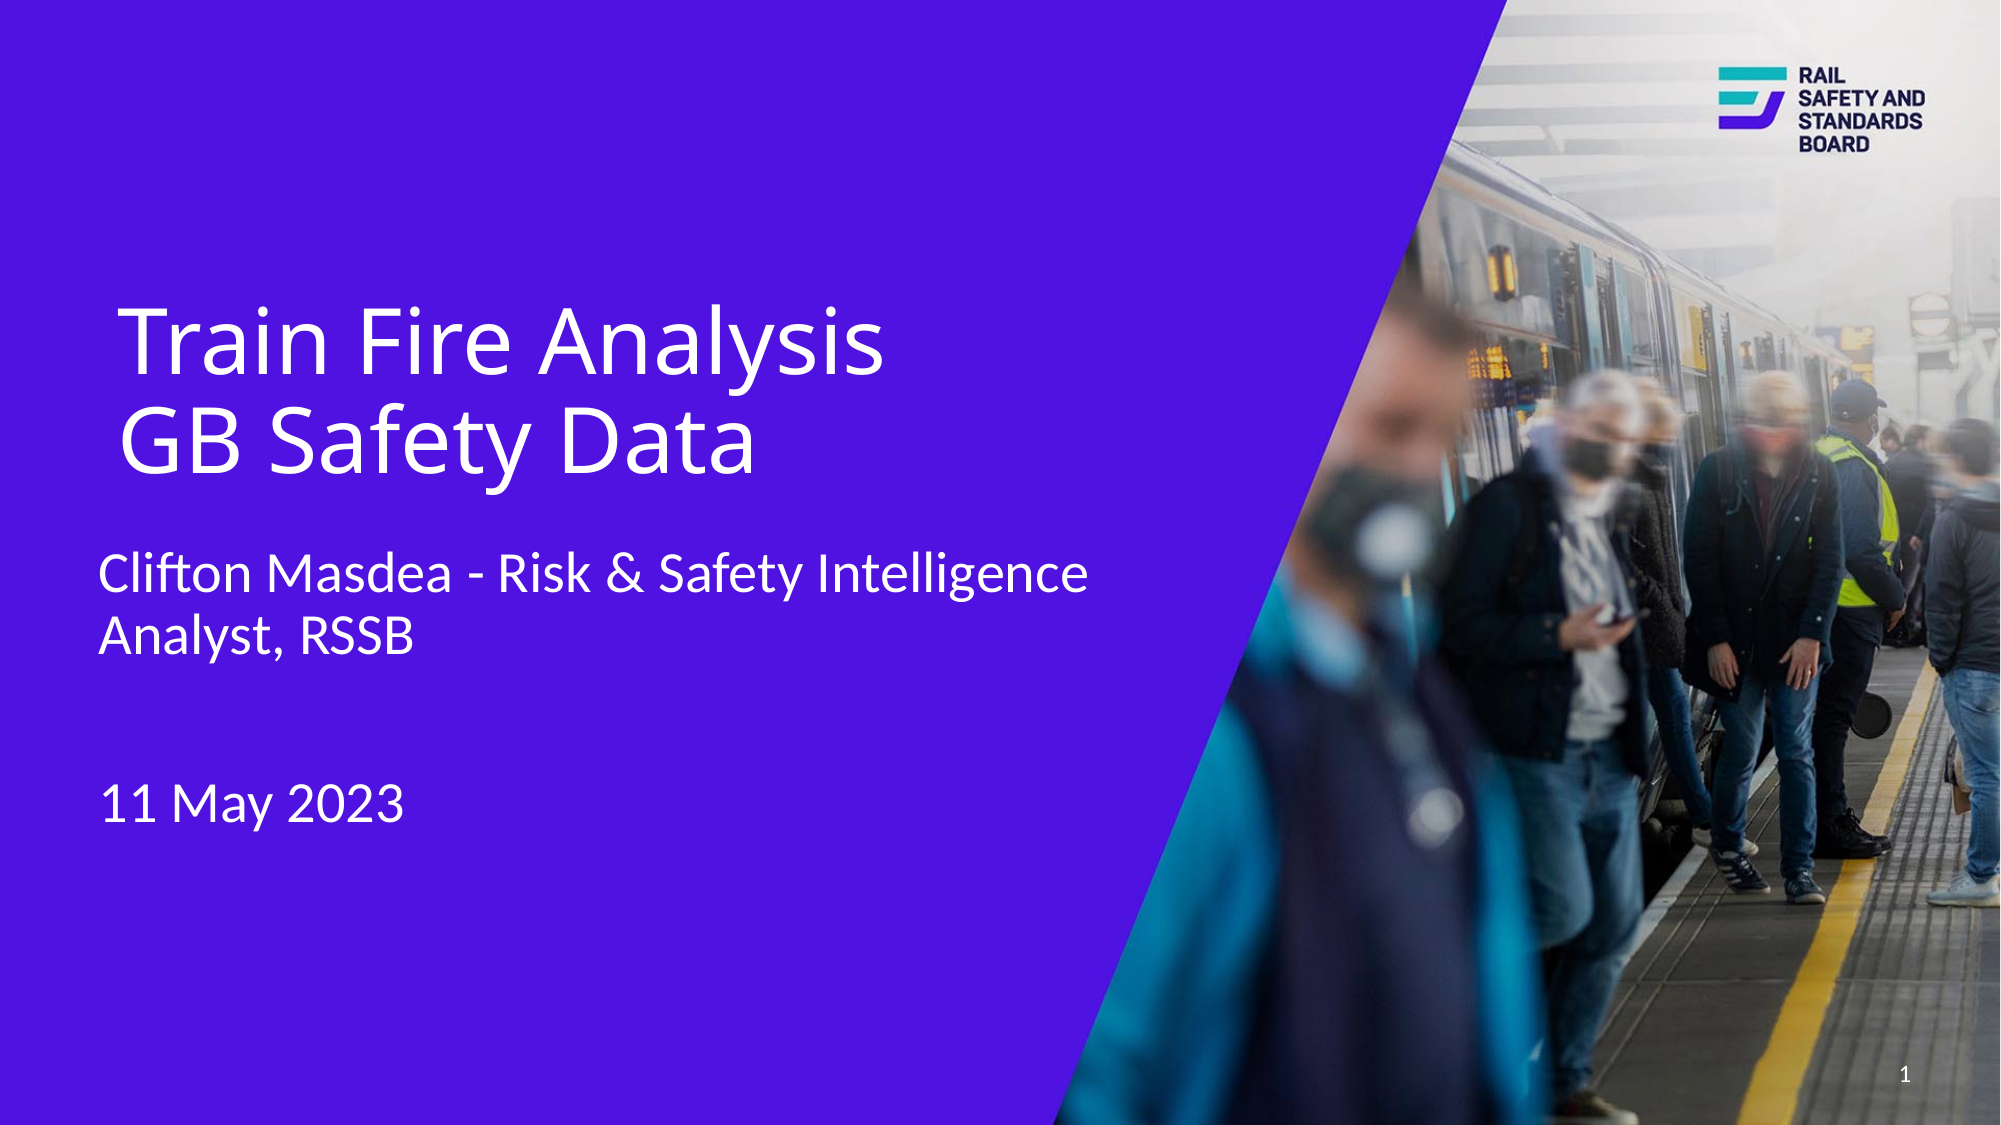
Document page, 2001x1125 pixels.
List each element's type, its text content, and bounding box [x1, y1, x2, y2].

title Train Fire Analysis GB Safety Data [102, 285, 1073, 504]
list Clifton Masdea - Risk & Safety Intelligence Analyst, RSSB 11 May 2023 [83, 534, 1255, 939]
picture [1147, 1018, 1153, 1032]
slide_number 1 [1476, 1042, 1927, 1103]
picture [0, 0, 2001, 1125]
